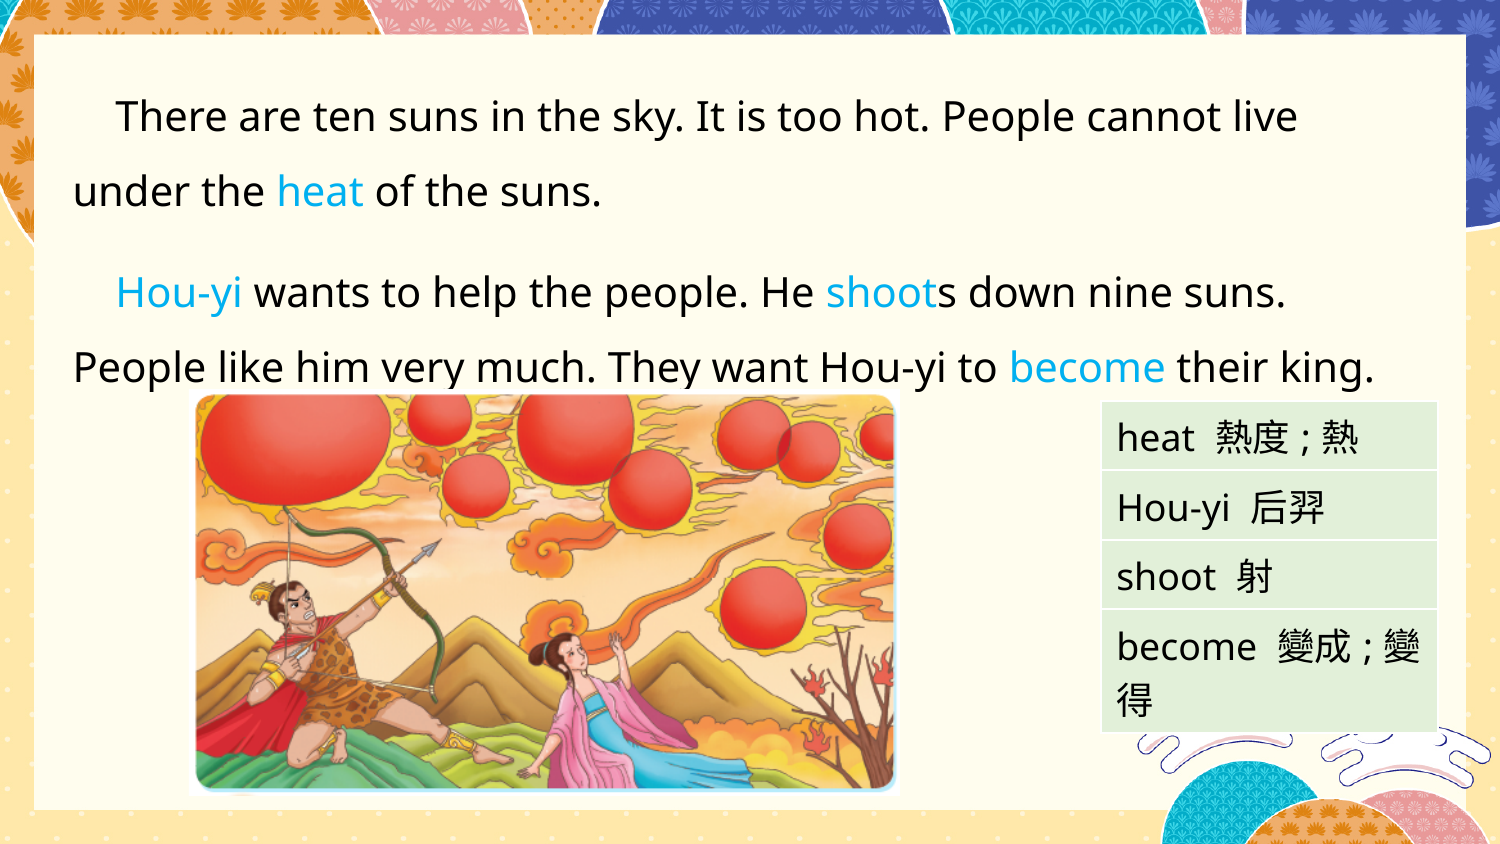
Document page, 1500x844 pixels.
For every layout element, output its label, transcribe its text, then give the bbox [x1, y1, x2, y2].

picture [0, 0, 1500, 844]
table_cell shoot 射 [1102, 541, 1437, 608]
table_cell Hou-yi 后羿 [1102, 471, 1437, 539]
table_header heat 熱度;熱 [1102, 402, 1437, 469]
table_cell become 變成;變得 [1102, 610, 1437, 732]
text_box There are ten suns in the sky. It is too hot. People cannot live under the heat of the suns. Hou-yi wants to help the people. He shoots down nine suns. People like him very much. They want Hou-yi to become their king. [57, 57, 1442, 431]
